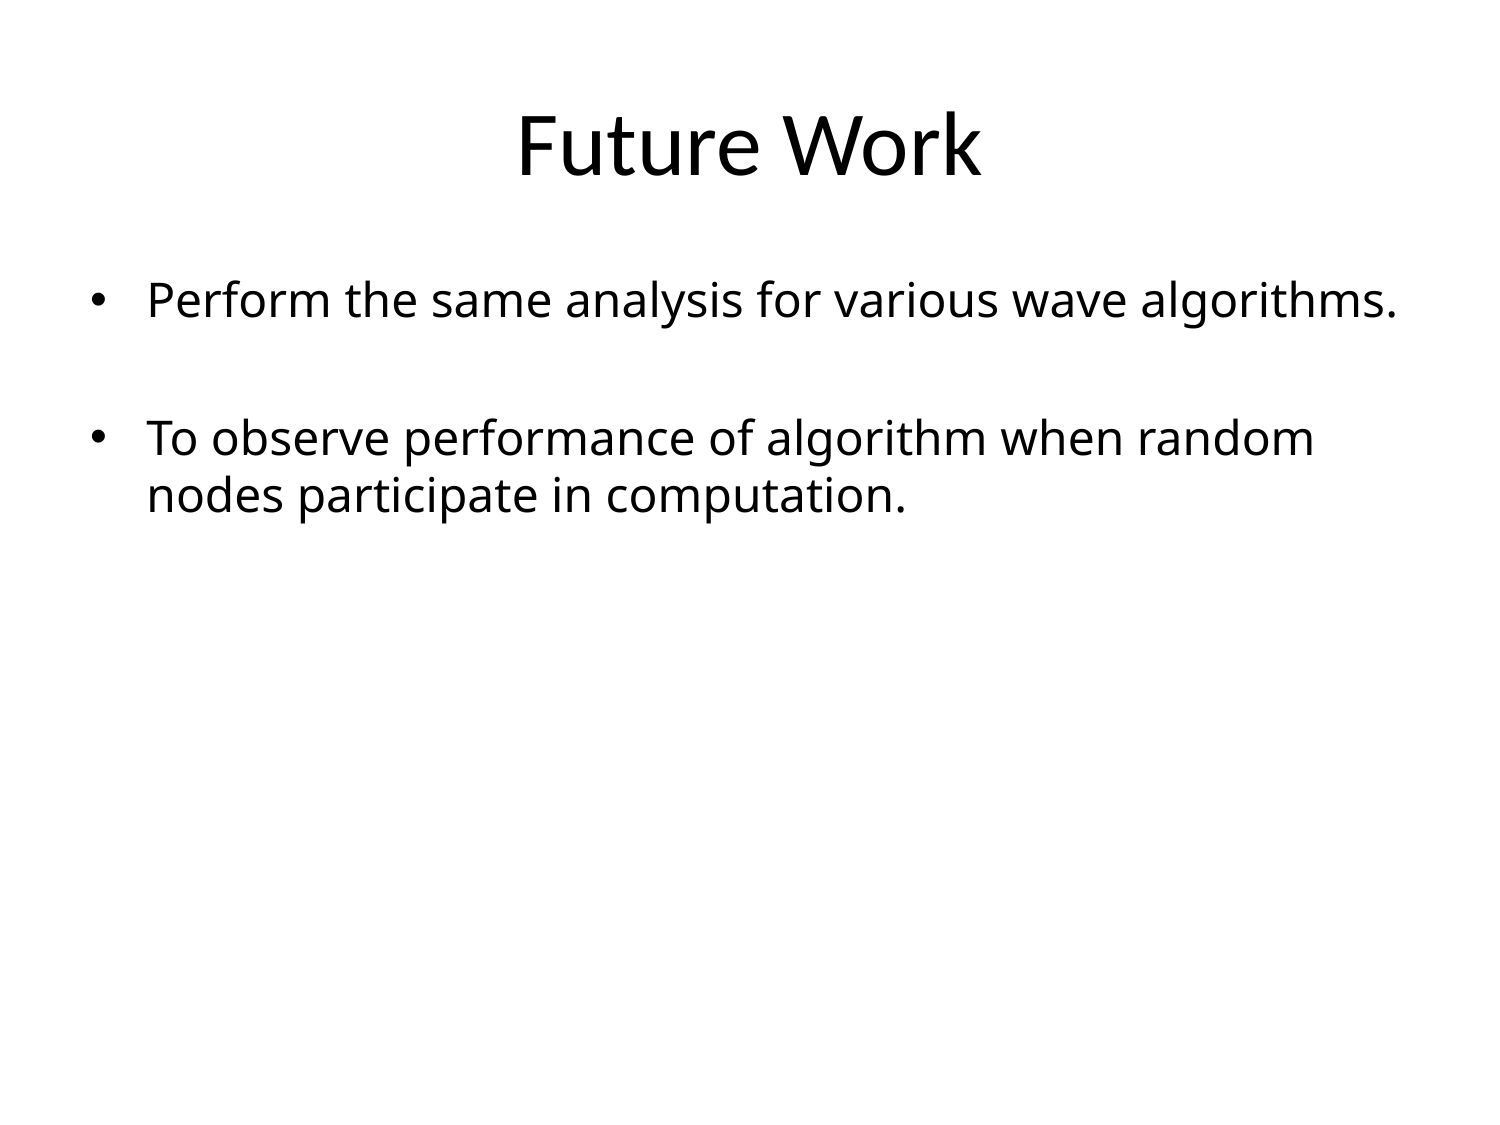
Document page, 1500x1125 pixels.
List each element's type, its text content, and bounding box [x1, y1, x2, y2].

list Perform the same analysis for various wave algorithms. To observe performance of algorithm when random nodes participate in computation. [75, 262, 1425, 1005]
title Future Work [75, 45, 1425, 233]
